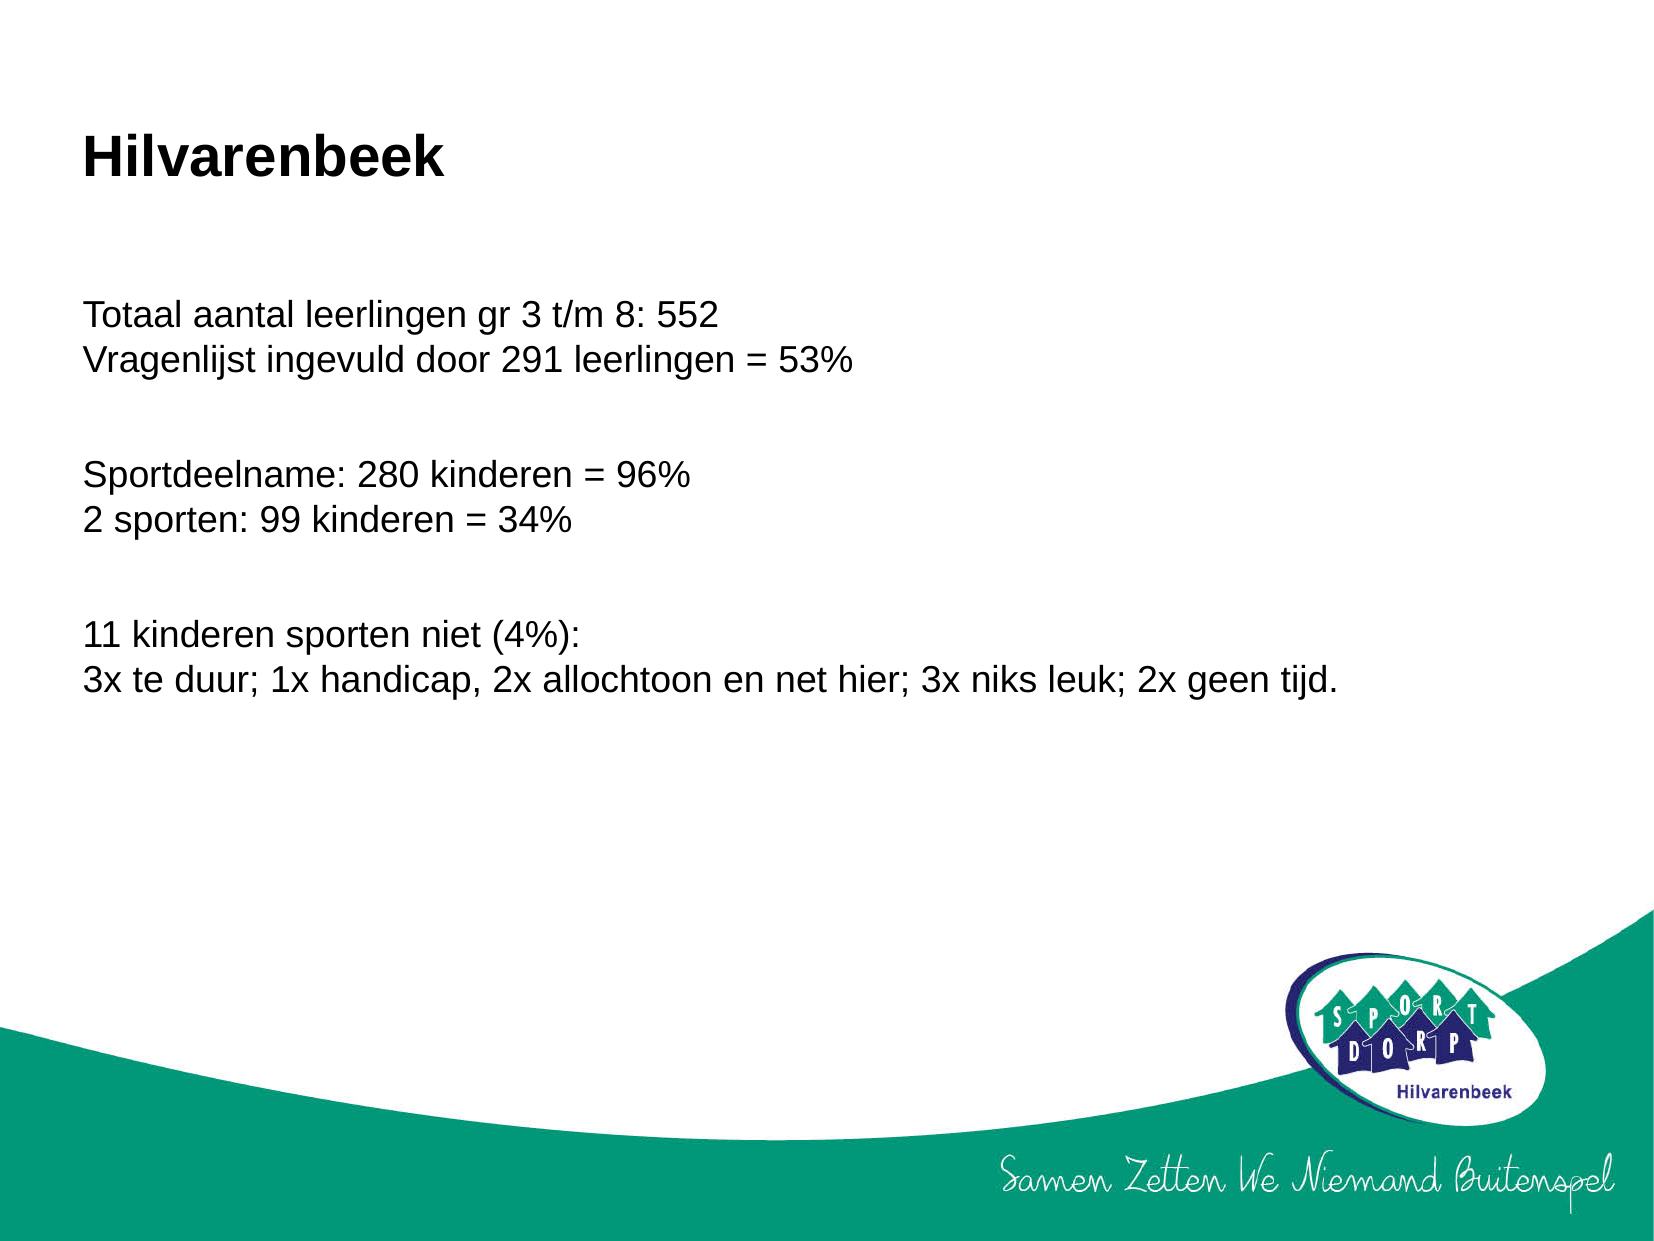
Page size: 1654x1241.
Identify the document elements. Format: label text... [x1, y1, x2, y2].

text_box Totaal aantal leerlingen gr 3 t/m 8: 552 Vragenlijst ingevuld door 291 leerlingen = 53% Sportdeelname: 280 kinderen = 96% 2 sporten: 99 kinderen = 34% 11 kinderen sporten niet (4%): 3x te duur; 1x handicap, 2x allochtoon en net hier; 3x niks leuk; 2x geen tijd. [82, 290, 1571, 1010]
picture [0, 0, 1654, 1241]
text_box Hilvarenbeek [82, 49, 1571, 257]
